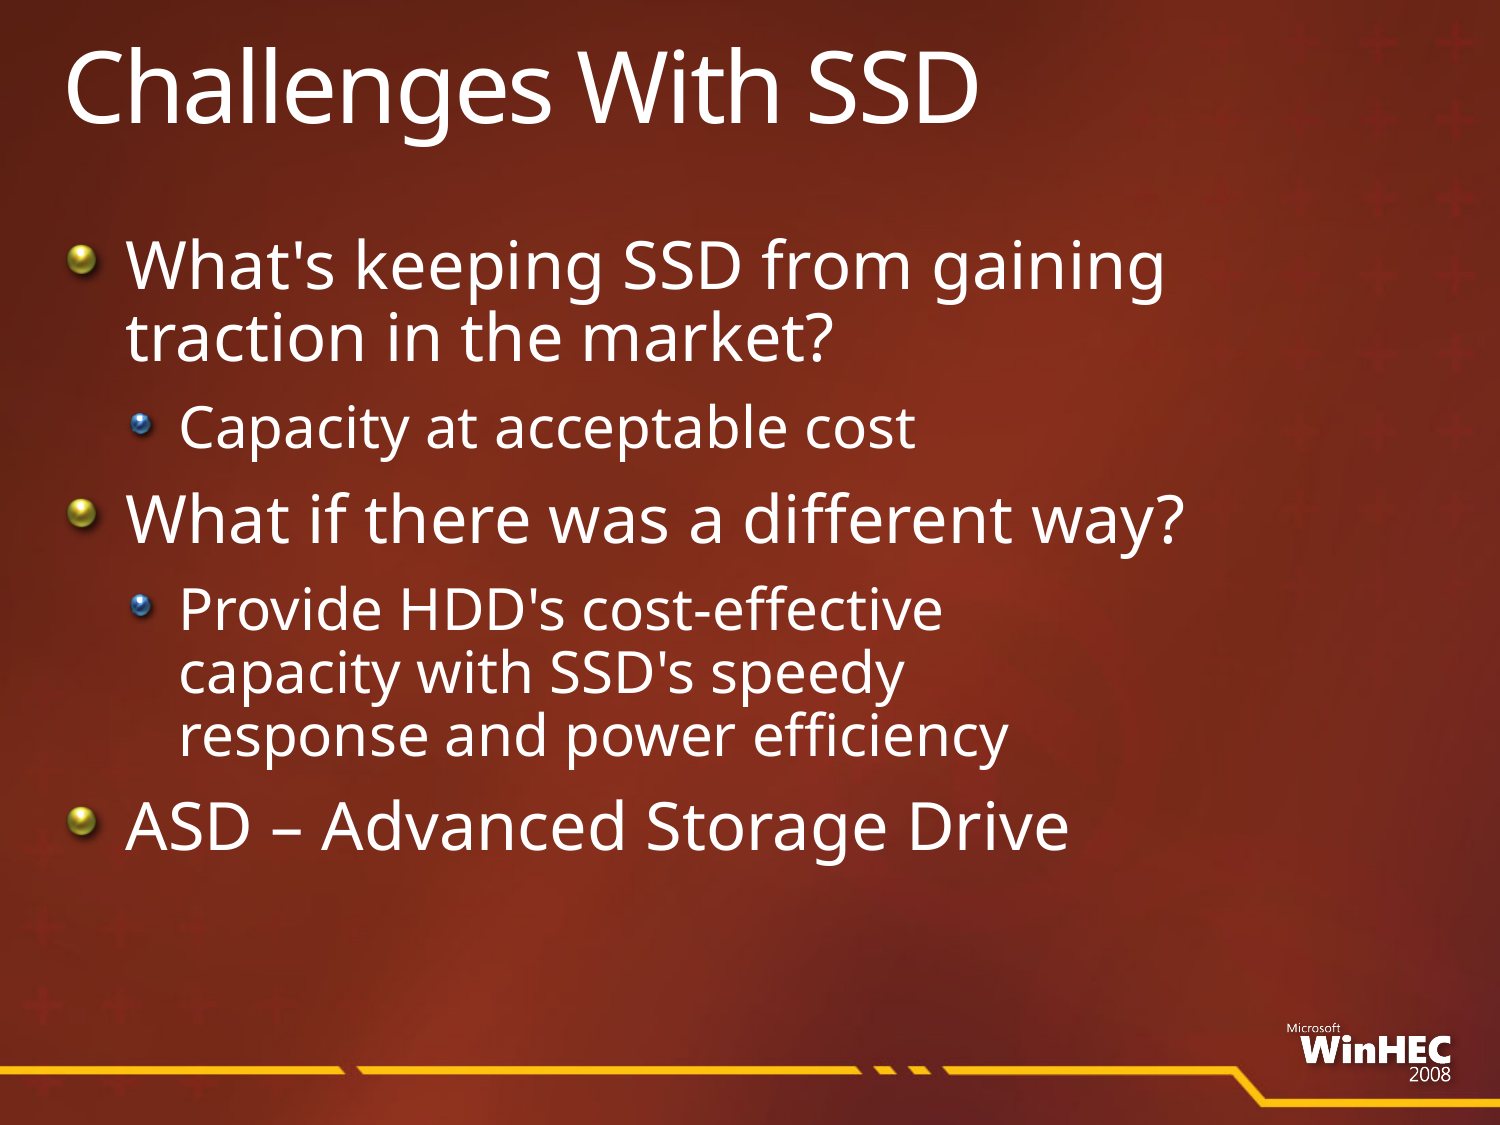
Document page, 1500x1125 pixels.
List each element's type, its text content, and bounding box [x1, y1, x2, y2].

list What's keeping SSD from gaining traction in the market? Capacity at acceptable cost What if there was a different way? Provide HDD's cost-effective capacity with SSD's speedy response and power efficiency ASD – Advanced Storage Drive [62, 231, 1273, 875]
title Challenges With SSD [62, 37, 1438, 147]
picture [0, 0, 1500, 1125]
